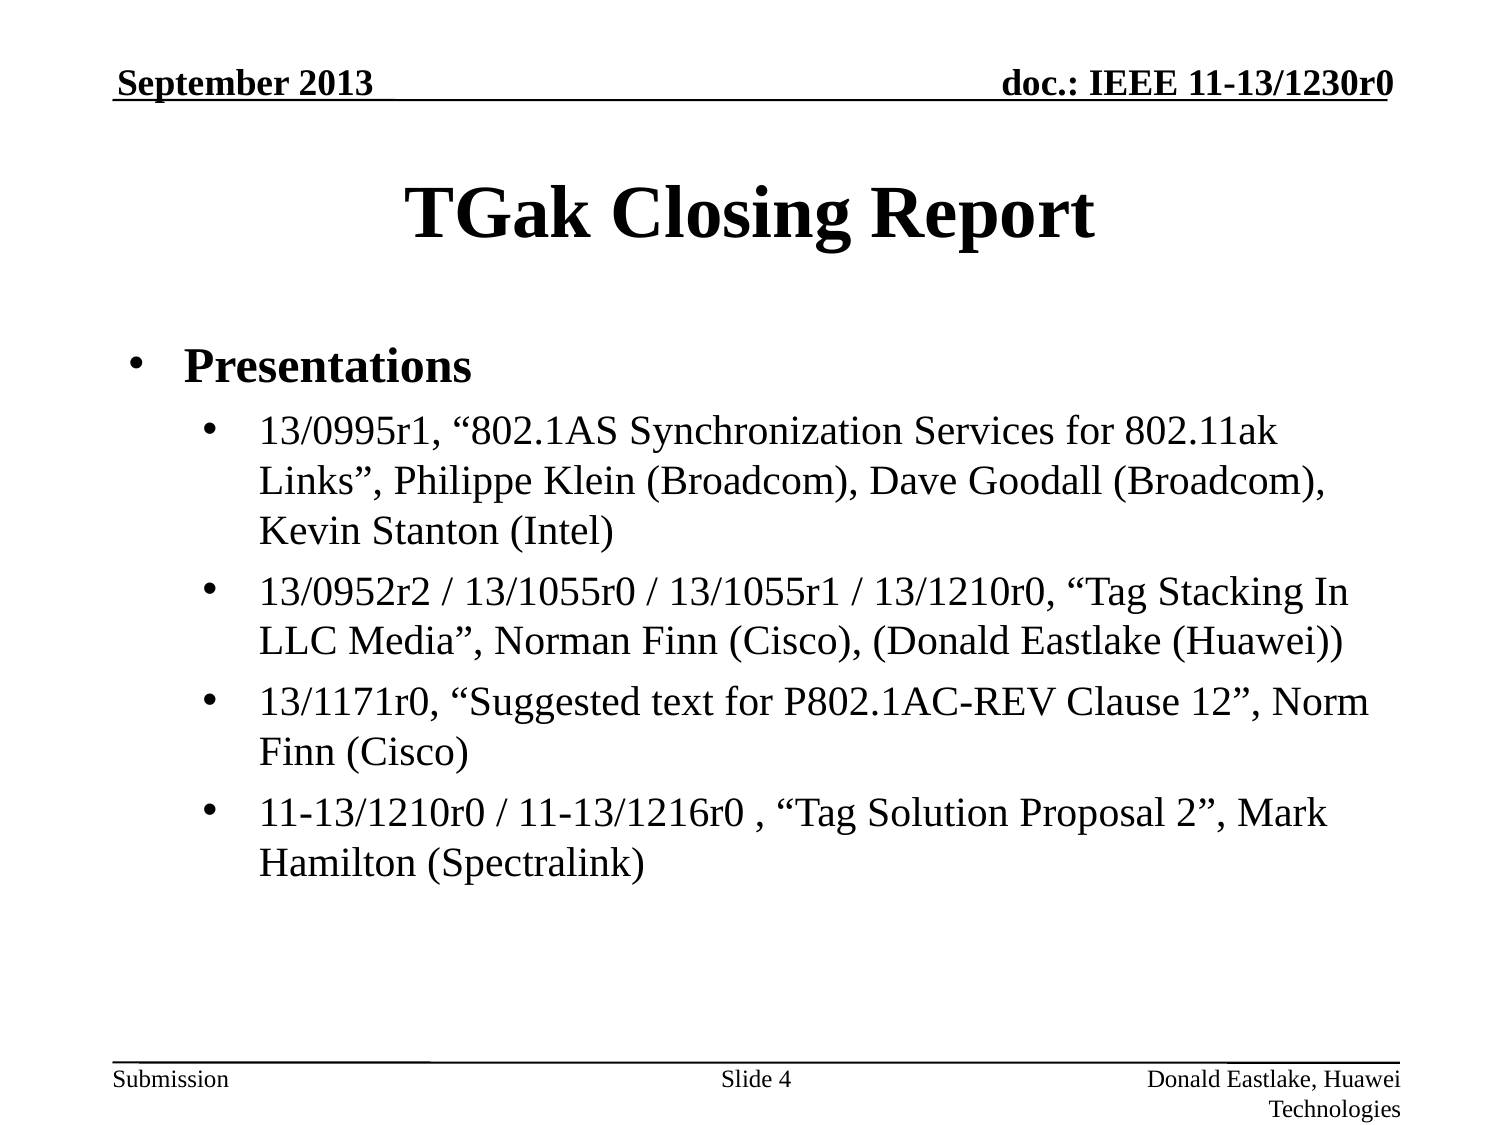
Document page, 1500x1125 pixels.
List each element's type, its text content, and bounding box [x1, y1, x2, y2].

footer Donald Eastlake, Huawei Technologies [1031, 1061, 1402, 1093]
slide_number Slide 4 [712, 1061, 800, 1123]
list Presentations 13/0995r1, “802.1AS Synchronization Services for 802.11ak Links”, Philippe Klein (Broadcom), Dave Goodall (Broadcom), Kevin Stanton (Intel) 13/0952r2 / 13/1055r0 / 13/1055r1 / 13/1210r0, “Tag Stacking In LLC Media”, Norman Finn (Cisco), (Donald Eastlake (Huawei)) 13/1171r0, “Suggested text for P802.1AC-REV Clause 12”, Norm Finn (Cisco) 11-13/1210r0 / 11-13/1216r0 , “Tag Solution Proposal 2”, Mark Hamilton (Spectralink) [112, 324, 1388, 1001]
title TGak Closing Report [112, 111, 1388, 303]
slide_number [116, 58, 507, 104]
